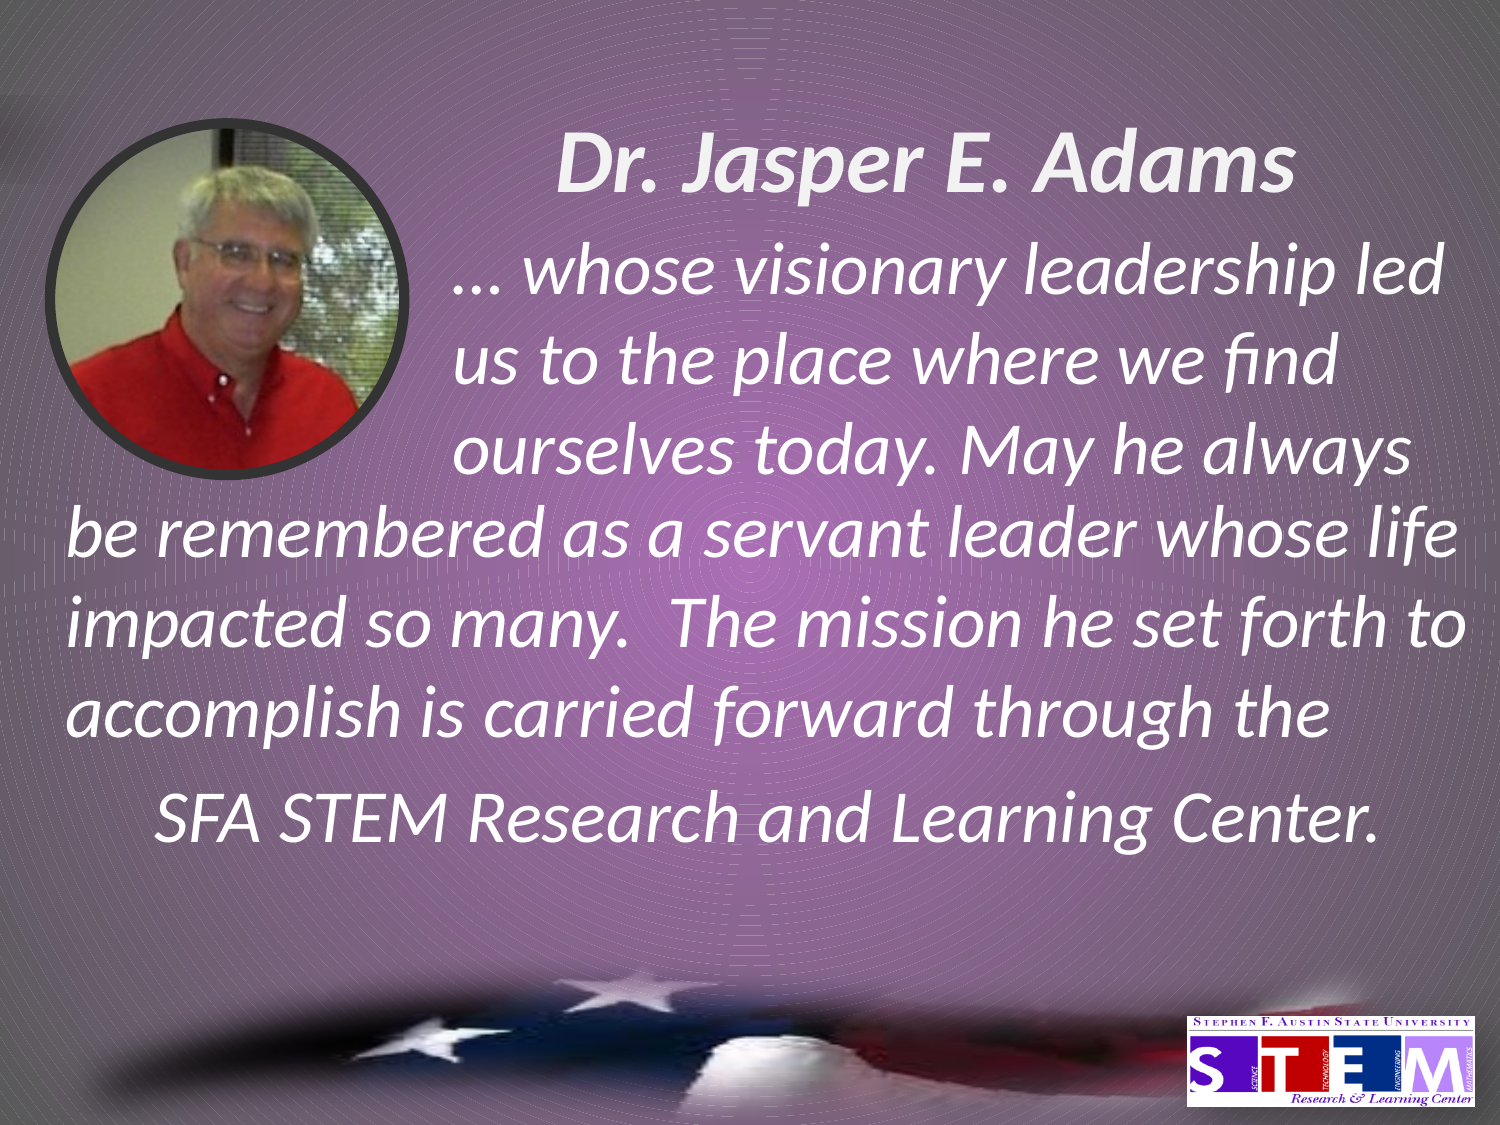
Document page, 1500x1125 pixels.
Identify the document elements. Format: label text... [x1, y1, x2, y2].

title Dr. Jasper E. Adams [525, 62, 1313, 212]
list … whose visionary leadership led us to the place where we find ourselves today. May he always [437, 212, 1500, 525]
text_box be remembered as a servant leader whose life impacted so many. The mission he set forth to accomplish is carried forward through the SFA STEM Research and Learning Center. [49, 474, 1488, 1125]
picture [49, 123, 405, 476]
